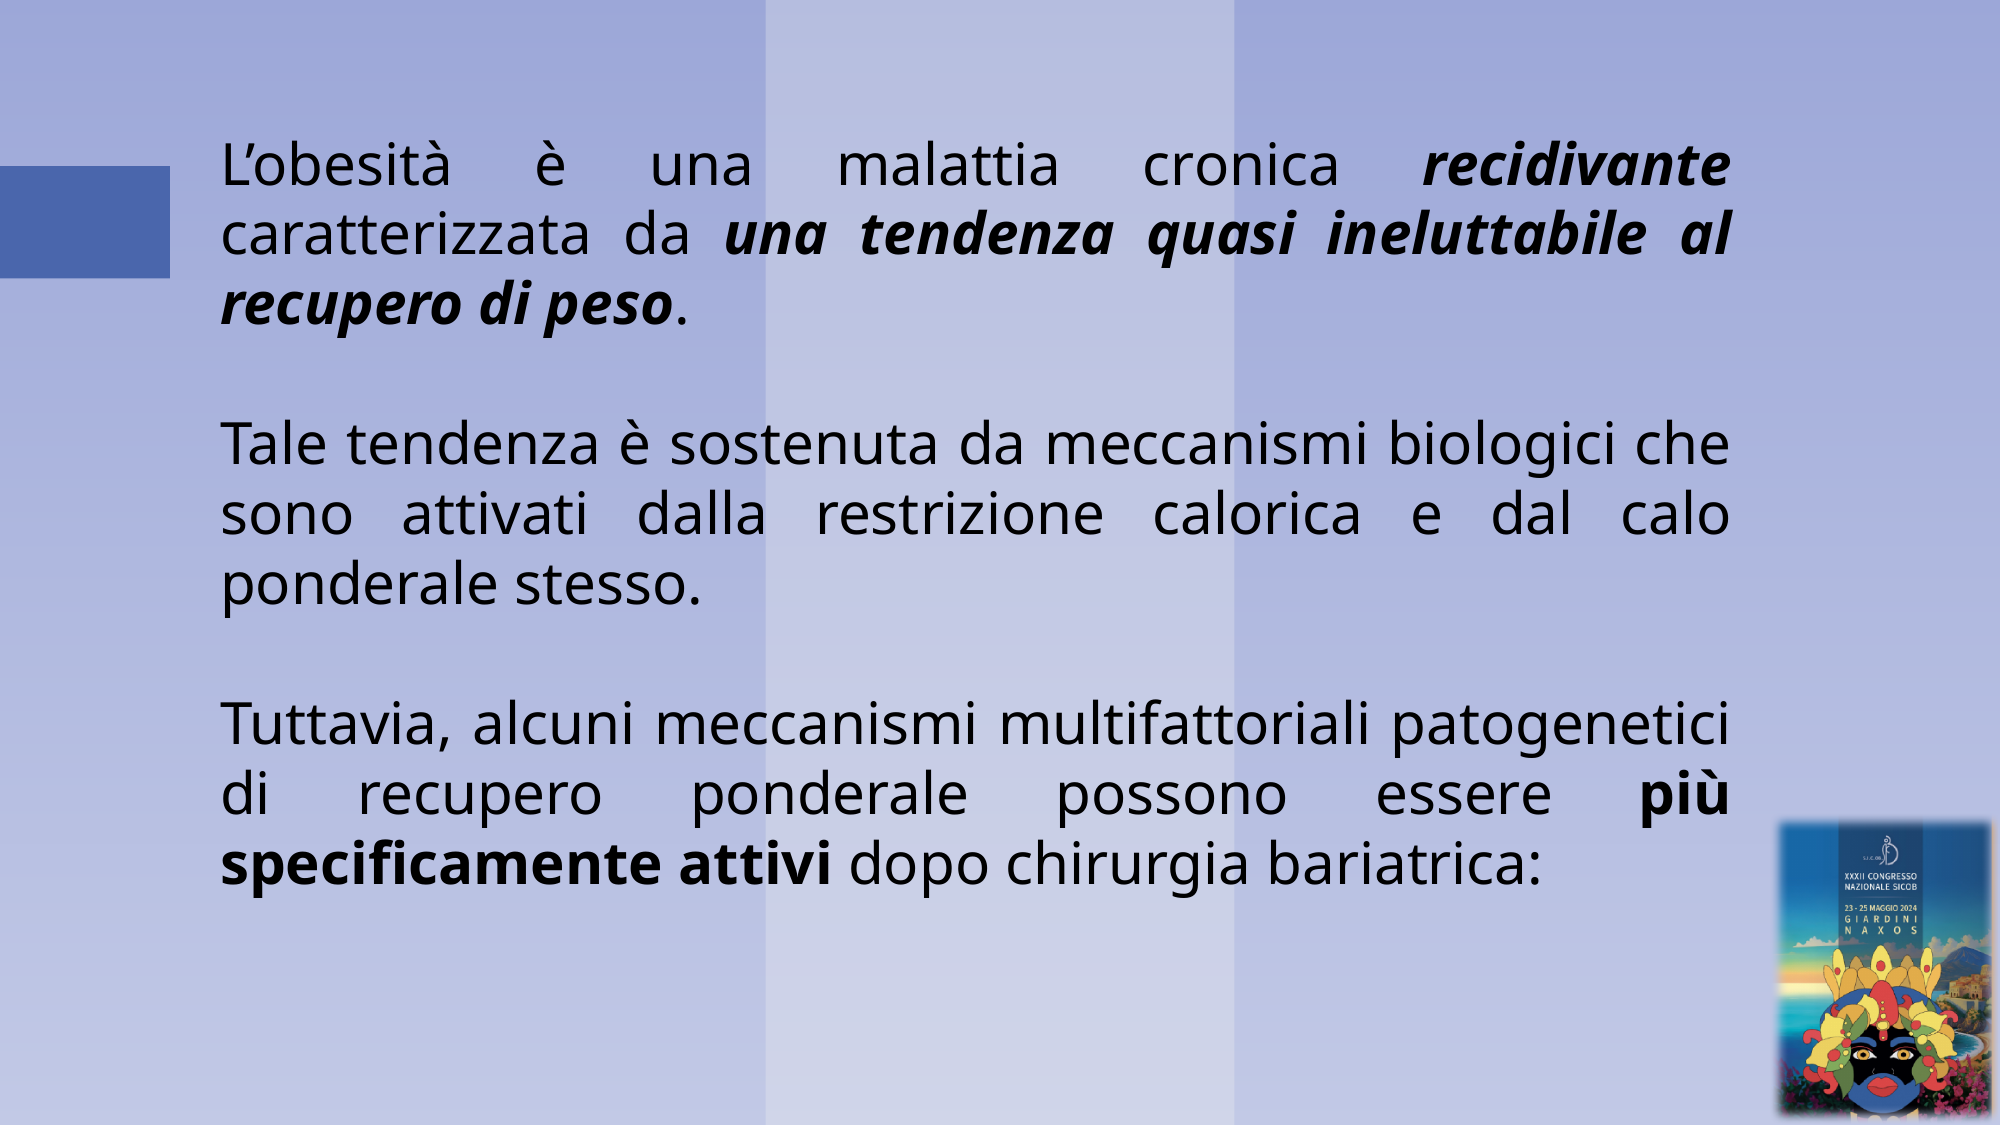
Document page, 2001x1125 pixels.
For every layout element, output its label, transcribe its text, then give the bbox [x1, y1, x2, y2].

picture [1769, 812, 2000, 1125]
text_box L’obesità è una malattia cronica recidivante caratterizzata da una tendenza quasi ineluttabile al recupero di peso. Tale tendenza è sostenuta da meccanismi biologici che sono attivati dalla restrizione calorica e dal calo ponderale stesso. Tuttavia, alcuni meccanismi multifattoriali patogenetici di recupero ponderale possono essere più specificamente attivi dopo chirurgia bariatrica: [205, 119, 1747, 904]
